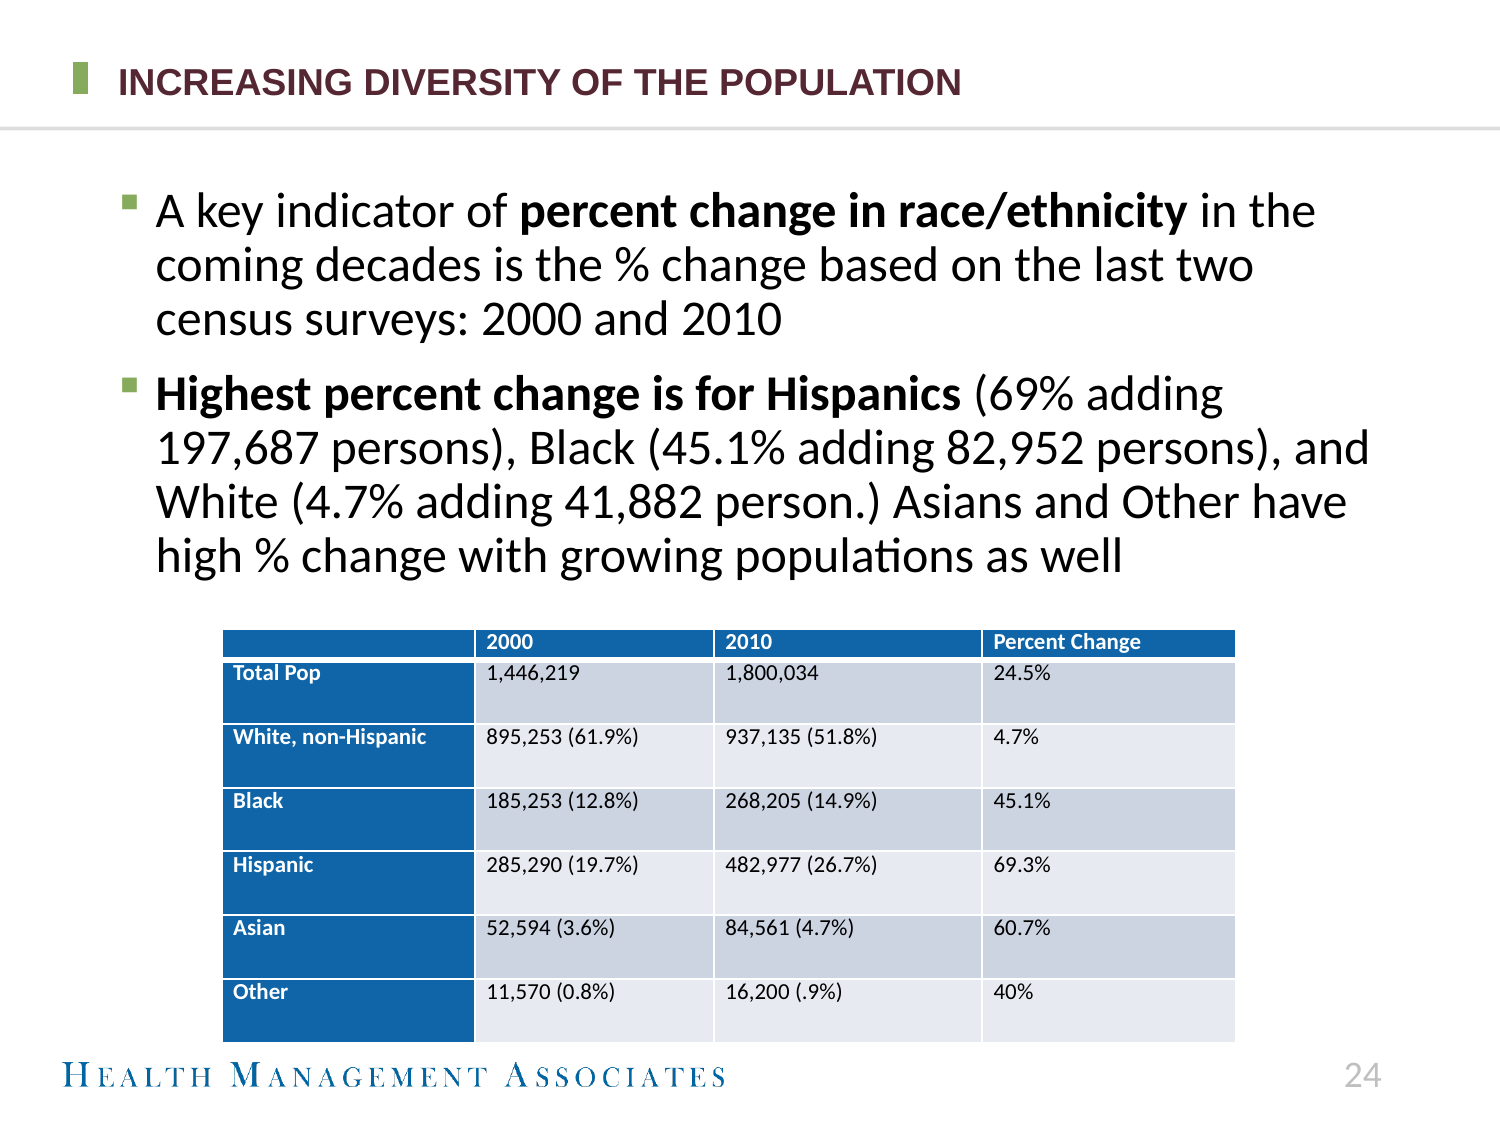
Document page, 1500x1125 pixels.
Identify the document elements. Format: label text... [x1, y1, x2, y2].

table_cell Hispanic [223, 852, 474, 914]
table_cell 16,200 (.9%) [715, 980, 981, 1042]
title Increasing diversity of the population [103, 41, 1397, 127]
table_cell 60.7% [983, 916, 1235, 978]
table_cell 285,290 (19.7%) [476, 852, 713, 914]
table_cell 895,253 (61.9%) [476, 725, 713, 787]
table_cell 45.1% [983, 789, 1235, 850]
table_cell 482,977 (26.7%) [715, 852, 981, 914]
list A key indicator of percent change in race/ethnicity in the coming decades is the % change based on the last two census surveys: 2000 and 2010 Highest percent change is for Hispanics (69% adding 197,687 persons), Black (45.1% adding 82,952 persons), and White (4.7% adding 41,882 person.) Asians and Other have high % change with growing populations as well [103, 177, 1397, 891]
picture [62, 1062, 724, 1087]
table_cell 268,205 (14.9%) [715, 789, 981, 850]
table_header 2010 [715, 630, 981, 657]
table_header Percent Change [983, 630, 1235, 657]
table_cell 1,800,034 [715, 663, 981, 723]
table_header 2000 [476, 630, 713, 657]
table_cell 84,561 (4.7%) [715, 916, 981, 978]
table_header [223, 630, 474, 657]
table_cell Other [223, 980, 474, 1042]
table_cell White, non-Hispanic [223, 725, 474, 787]
table_cell 52,594 (3.6%) [476, 916, 713, 978]
slide_number 24 [1059, 1042, 1397, 1103]
table_cell 1,446,219 [476, 663, 713, 723]
table_cell Asian [223, 916, 474, 978]
table_cell 69.3% [983, 852, 1235, 914]
table_cell 24.5% [983, 663, 1235, 723]
table_cell 185,253 (12.8%) [476, 789, 713, 850]
table_cell 4.7% [983, 725, 1235, 787]
table_cell 11,570 (0.8%) [476, 980, 713, 1042]
table_cell Total Pop [223, 663, 474, 723]
table_cell 937,135 (51.8%) [715, 725, 981, 787]
table_cell 40% [983, 980, 1235, 1042]
table_cell Black [223, 789, 474, 850]
